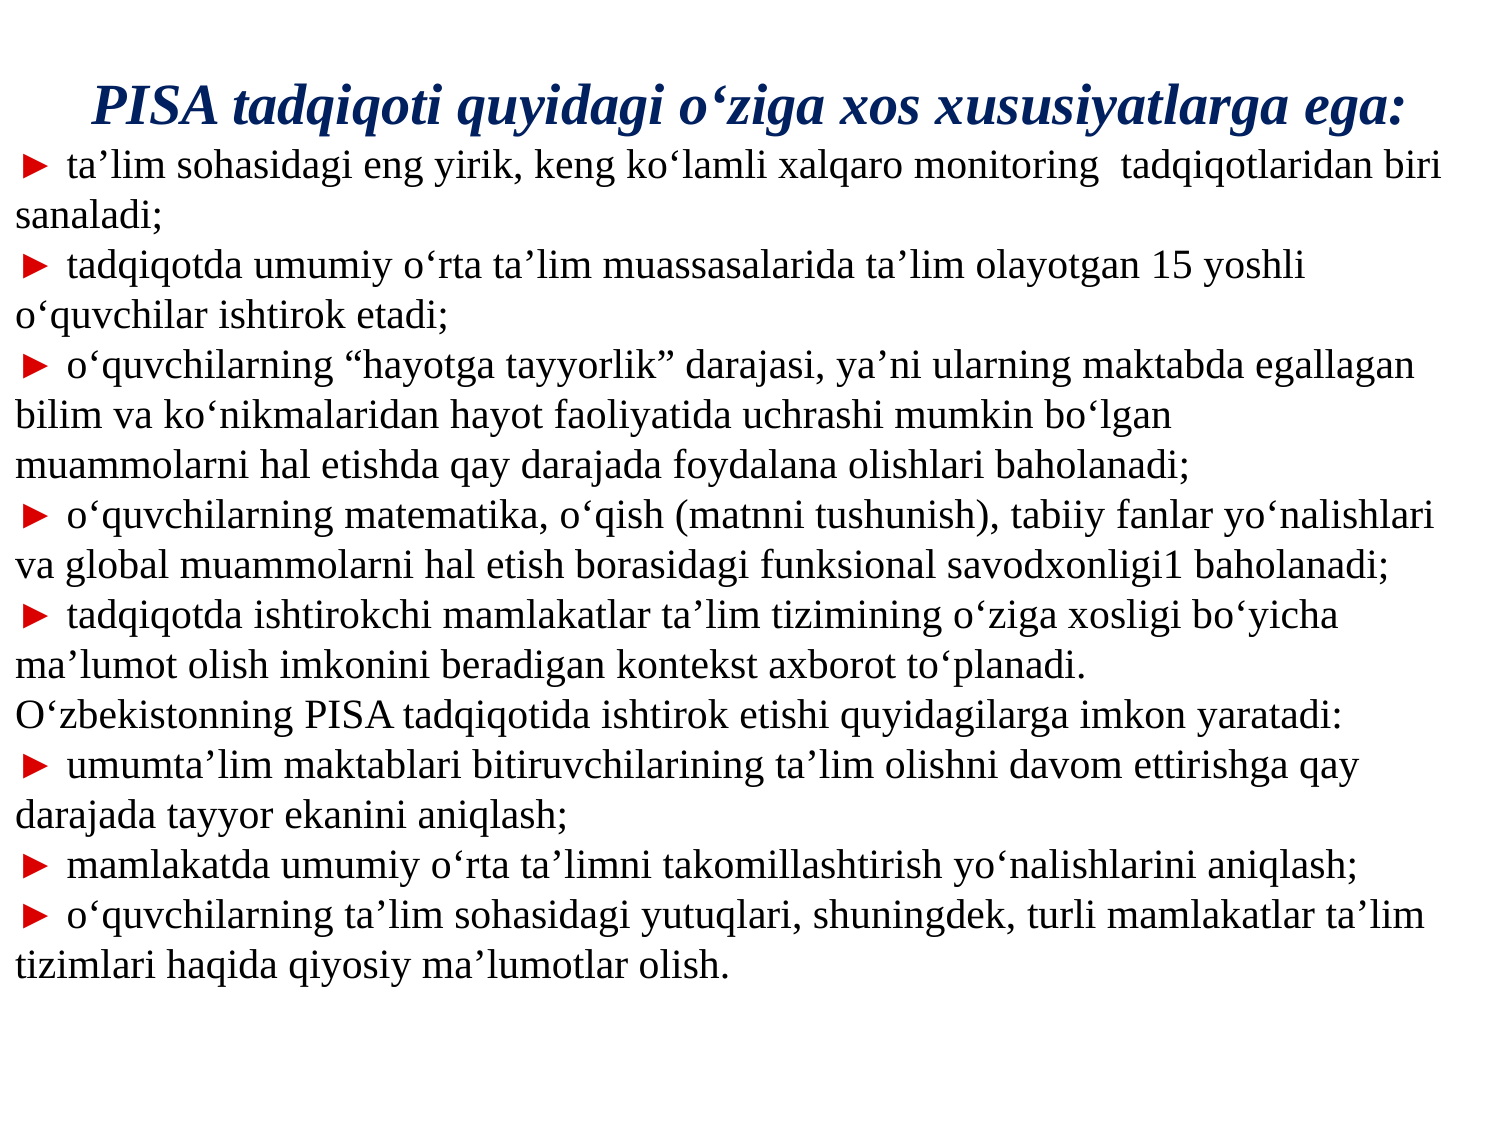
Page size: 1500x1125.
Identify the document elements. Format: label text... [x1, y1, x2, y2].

text_box PISA tadqiqoti quyidagi o‘ziga xos xususiyatlarga ega: ► ta’lim sohasidagi eng yirik, keng ko‘lamli xalqaro monitoring tadqiqotlaridan biri sanaladi; ► tadqiqotda umumiy o‘rta ta’lim muassasalarida ta’lim olayotgan 15 yoshli o‘quvchilar ishtirok etadi; ► o‘quvchilarning “hayotga tayyorlik” darajasi, ya’ni ularning maktabda egallagan bilim va ko‘nikmalaridan hayot faoliyatida uchrashi mumkin bo‘lgan muammolarni hal etishda qay darajada foydalana olishlari baholanadi; ► o‘quvchilarning matematika, o‘qish (matnni tushunish), tabiiy fanlar yo‘nalishlari va global muammolarni hal etish borasidagi funksional savodxonligi1 baholanadi; ► tadqiqotda ishtirokchi mamlakatlar ta’lim tizimining o‘ziga xosligi bo‘yicha ma’lumot olish imkonini beradigan kontekst axborot to‘planadi. O‘zbekistonning PISA tadqiqotida ishtirok etishi quyidagilarga imkon yaratadi: ► umumta’lim maktablari bitiruvchilarining ta’lim olishni davom ettirishga qay darajada tayyor ekanini aniqlash; ► mamlakatda umumiy o‘rta ta’limni takomillashtirish yo‘nalishlarini aniqlash; ► o‘quvchilarning ta’lim sohasidagi yutuqlari, shuningdek, turli mamlakatlar ta’lim tizimlari haqida qiyosiy ma’lumotlar olish. [0, 58, 1500, 995]
